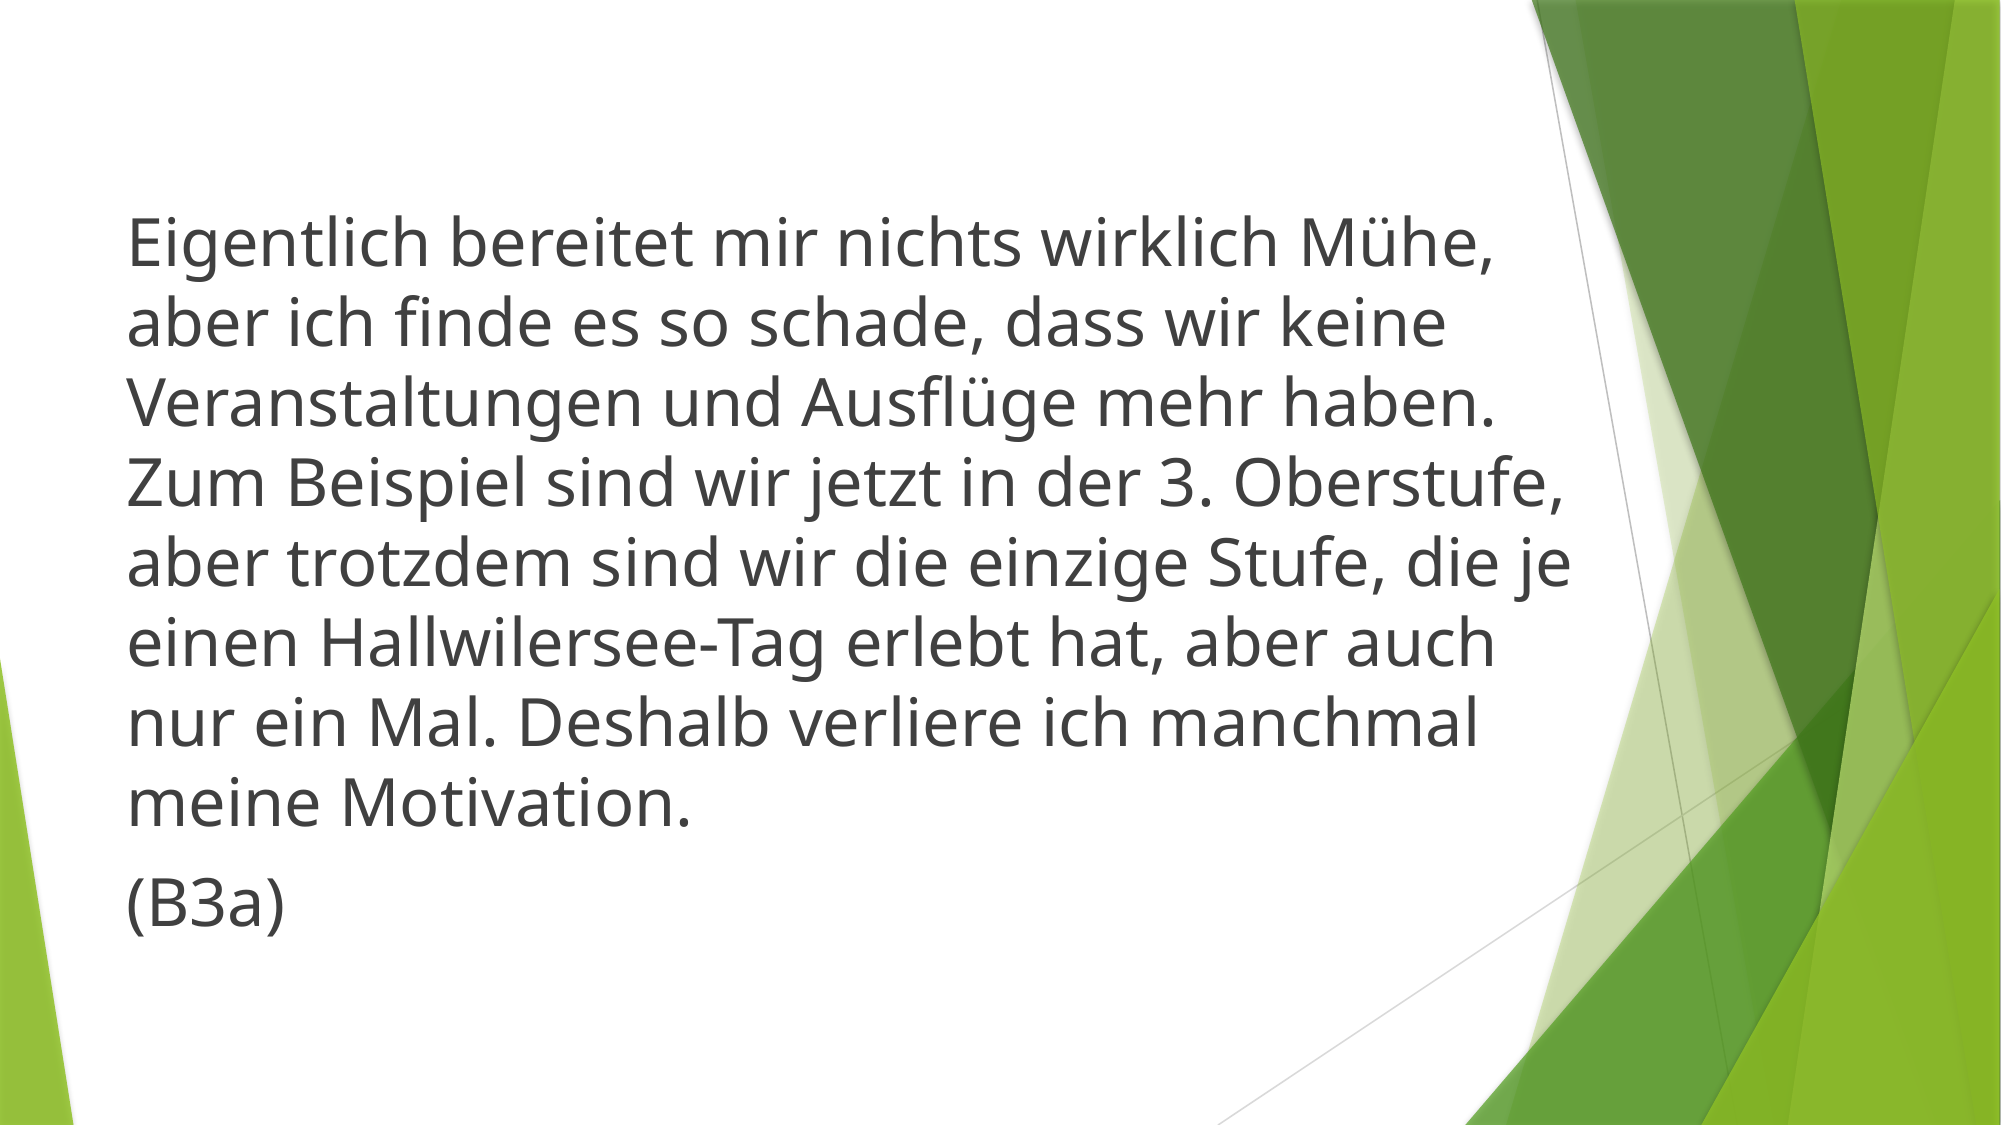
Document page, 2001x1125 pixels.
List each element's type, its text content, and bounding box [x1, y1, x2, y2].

list Eigentlich bereitet mir nichts wirklich Mühe, aber ich finde es so schade, dass wir keine Veranstaltungen und Ausflüge mehr haben. Zum Beispiel sind wir jetzt in der 3. Oberstufe, aber trotzdem sind wir die einzige Stufe, die je einen Hallwilersee-Tag erlebt hat, aber auch nur ein Mal. Deshalb verliere ich manchmal meine Motivation. (B3a) [111, 192, 1592, 910]
